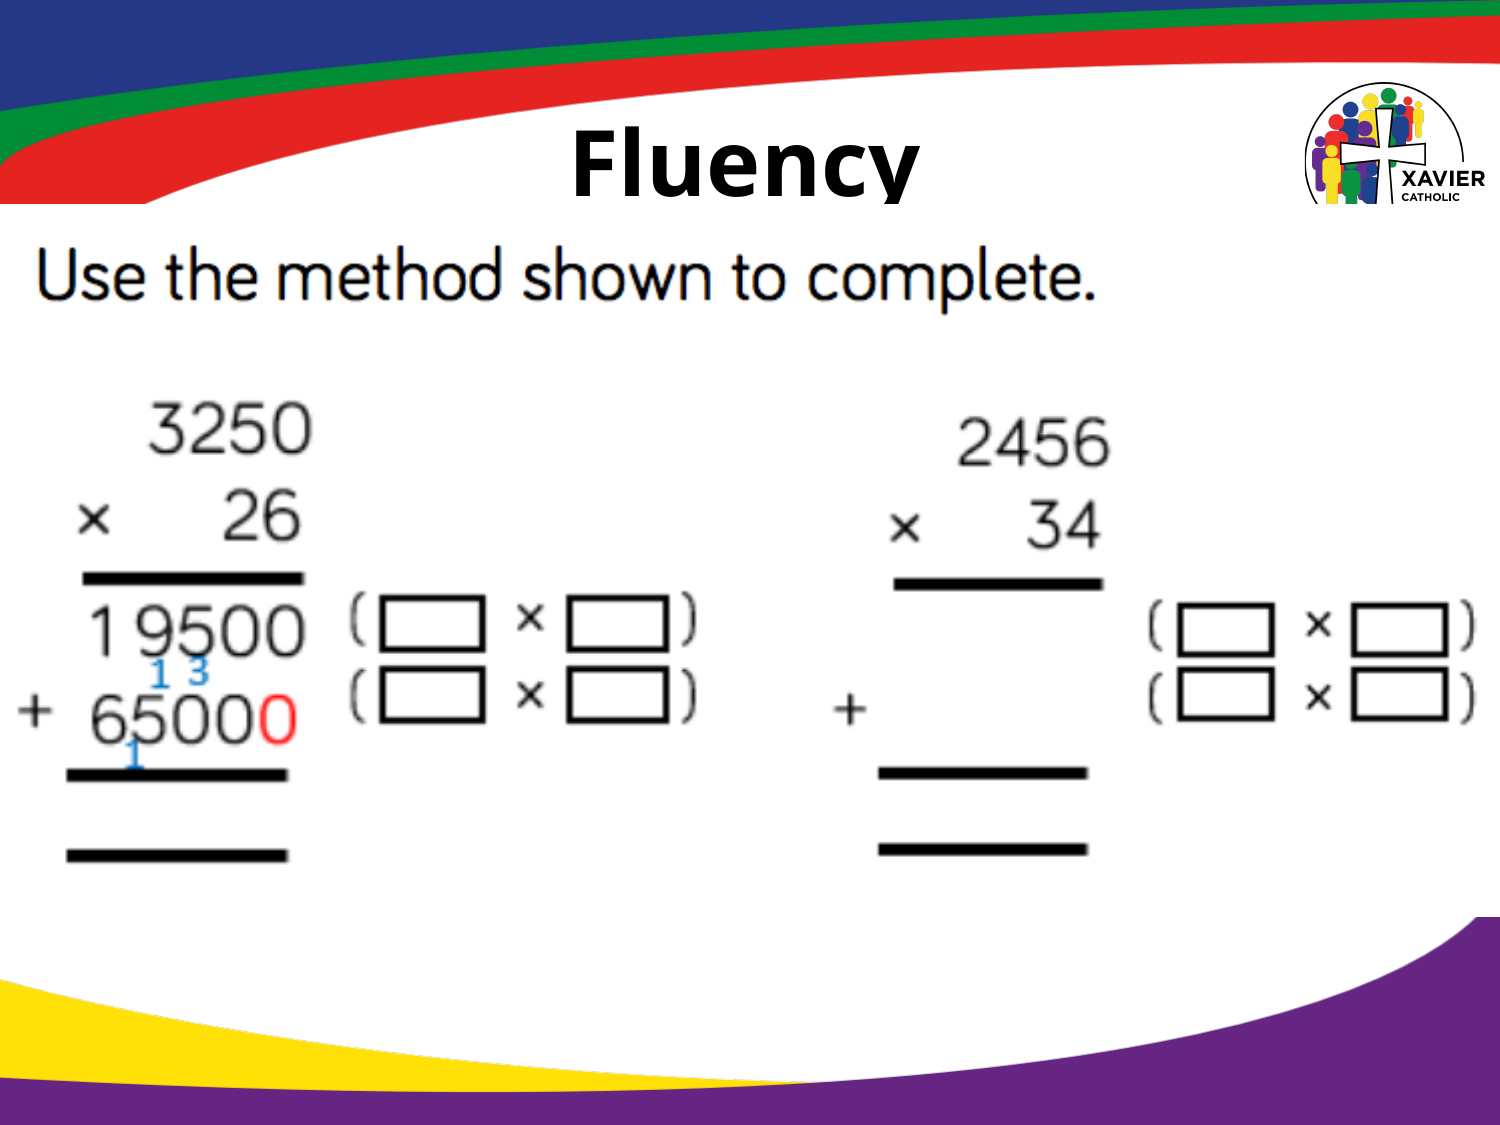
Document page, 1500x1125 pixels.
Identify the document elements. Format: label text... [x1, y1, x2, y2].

picture [0, 204, 1500, 917]
title Fluency [150, 81, 1339, 204]
